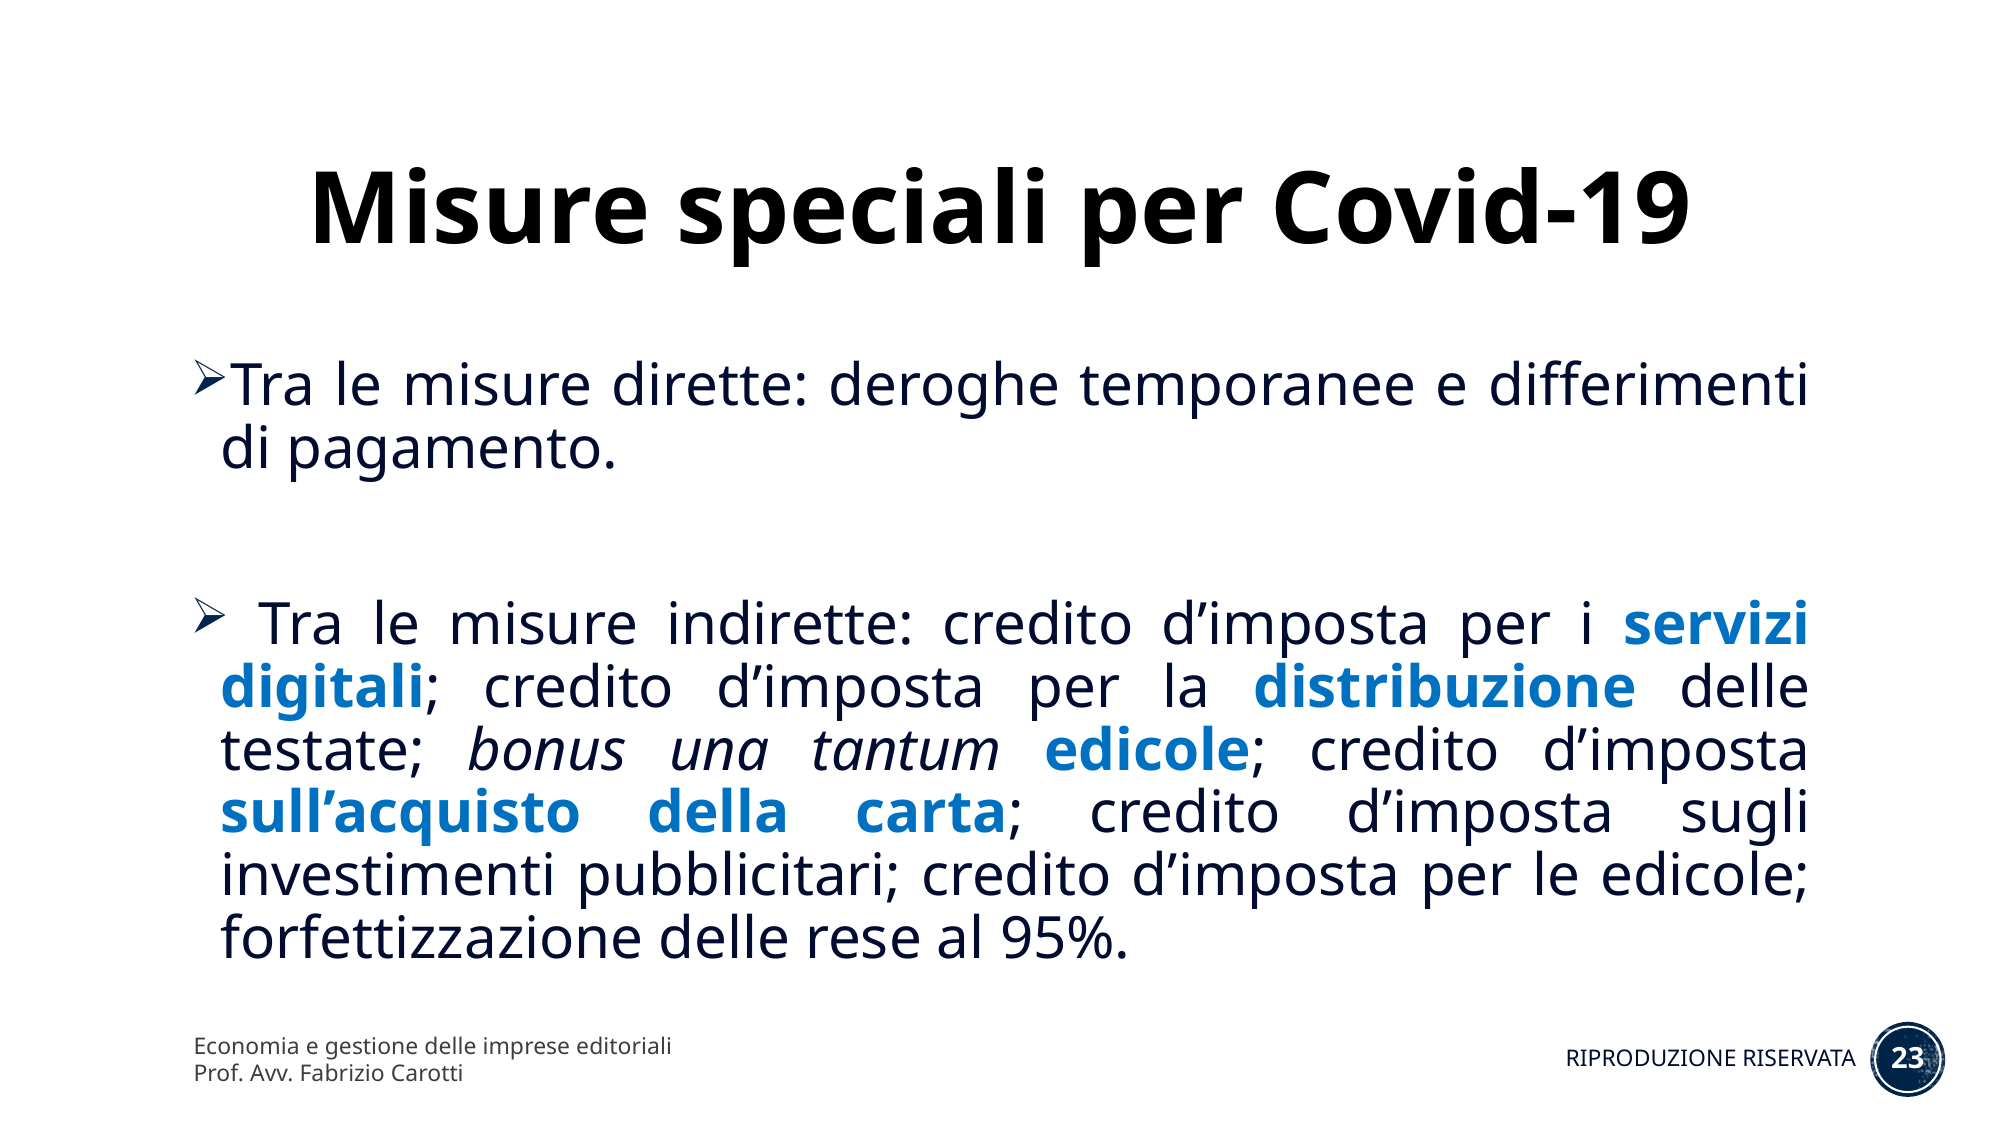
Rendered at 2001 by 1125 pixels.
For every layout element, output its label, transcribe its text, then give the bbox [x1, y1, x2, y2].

slide_number 23 [1855, 1028, 1961, 1089]
list Tra le misure dirette: deroghe temporanee e differimenti di pagamento. Tra le misure indirette: credito d’imposta per i servizi digitali; credito d’imposta per la distribuzione delle testate; bonus una tantum edicole; credito d’imposta sull’acquisto della carta; credito d’imposta sugli investimenti pubblicitari; credito d’imposta per le edicole; forfettizzazione delle rese al 95%. [175, 348, 1826, 1013]
text_box RIPRODUZIONE RISERVATA [1550, 1036, 1872, 1079]
footer Economia e gestione delle imprese editoriali Prof. Avv. Fabrizio Carotti [178, 1028, 1217, 1089]
title Misure speciali per Covid-19 [175, 79, 1826, 344]
